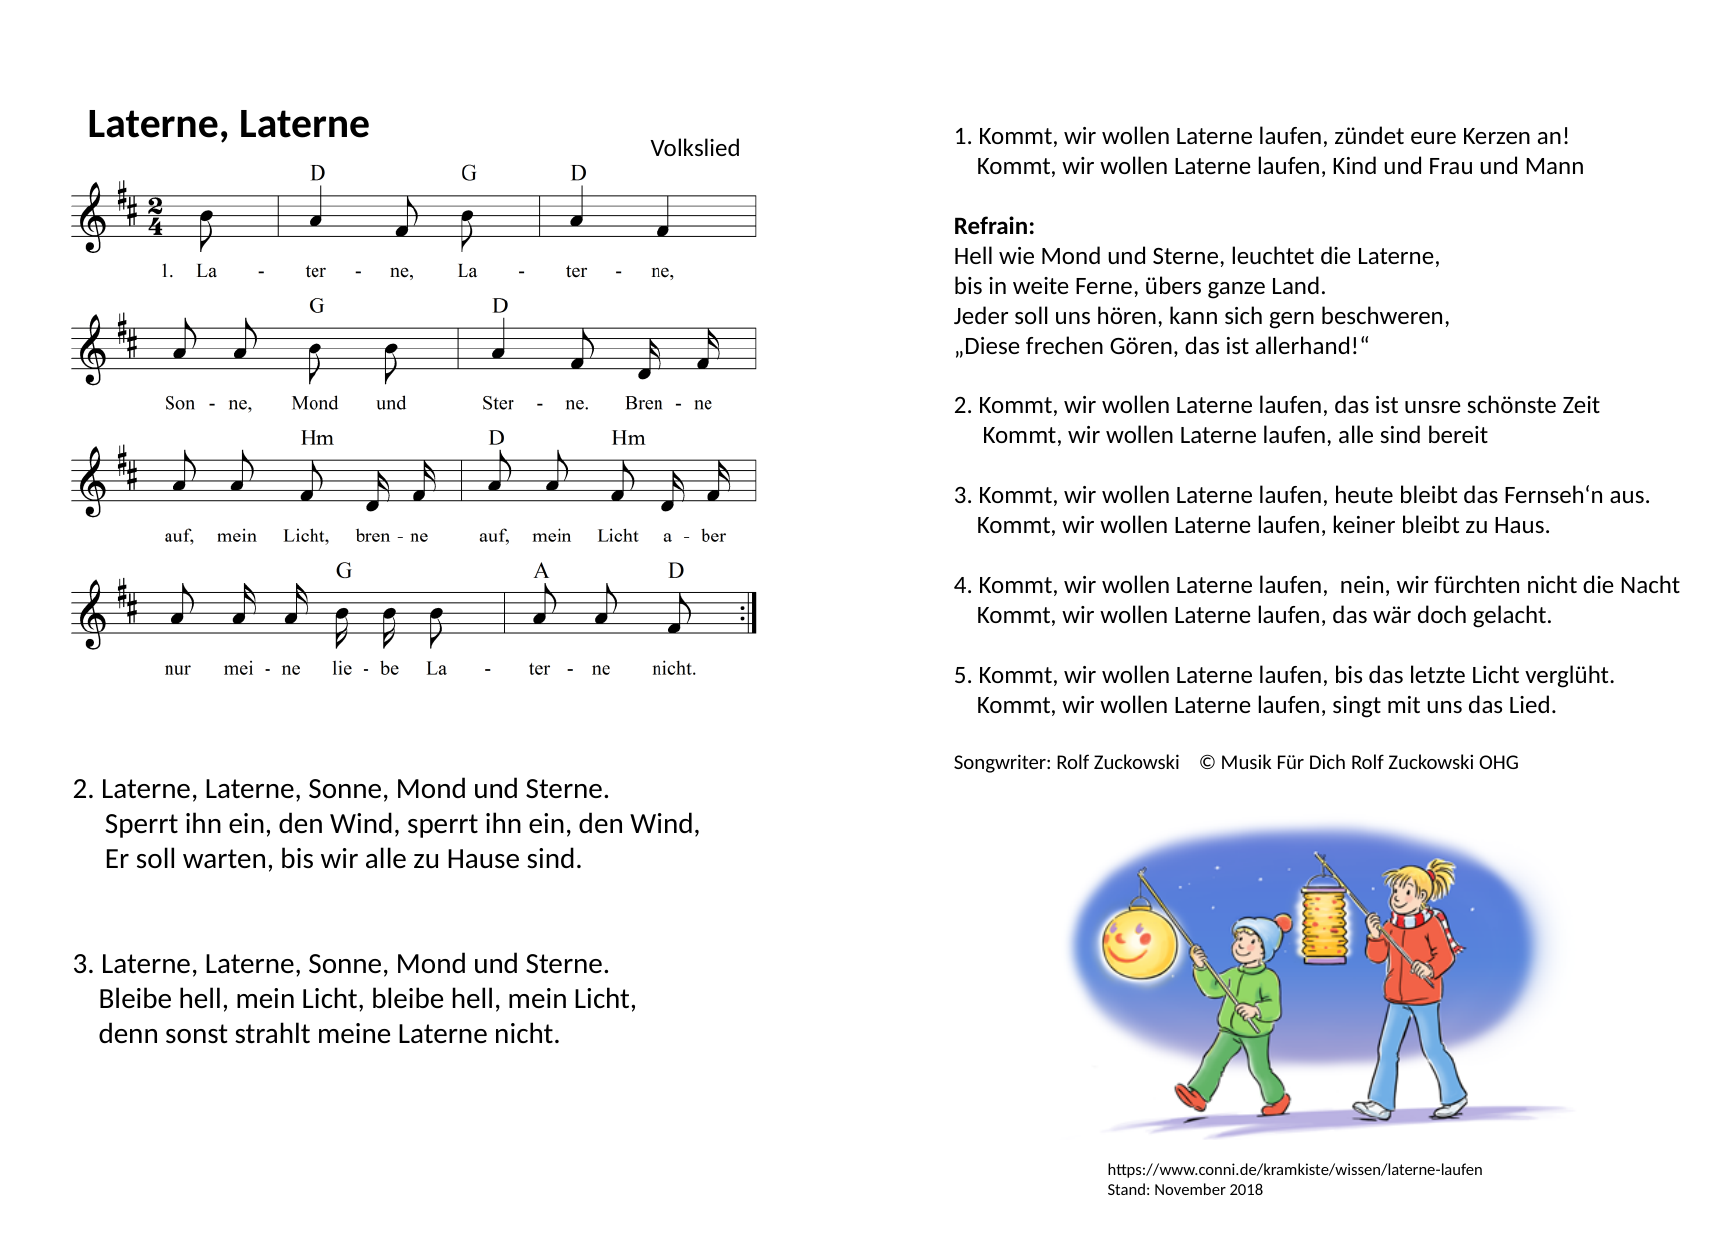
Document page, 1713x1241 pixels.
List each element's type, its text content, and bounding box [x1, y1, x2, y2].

text_box 2. Laterne, Laterne, Sonne, Mond und Sterne. Sperrt ihn ein, den Wind, sperrt ihn ein, den Wind, Er soll warten, bis wir alle zu Hause sind. 3. Laterne, Laterne, Sonne, Mond und Sterne. Bleibe hell, mein Licht, bleibe hell, mein Licht, denn sonst strahlt meine Laterne nicht. [57, 761, 723, 1057]
picture [71, 158, 757, 680]
text_box 1. Kommt, wir wollen Laterne laufen, zündet eure Kerzen an! Kommt, wir wollen Laterne laufen, Kind und Frau und Mann Refrain: Hell wie Mond und Sterne, leuchtet die Laterne, bis in weite Ferne, übers ganze Land. Jeder soll uns hören, kann sich gern beschweren, „Diese frechen Gören, das ist allerhand!“ 2. Kommt, wir wollen Laterne laufen, das ist unsre schönste Zeit Kommt, wir wollen Laterne laufen, alle sind bereit 3. Kommt, wir wollen Laterne laufen, heute bleibt das Fernseh‘n aus. Kommt, wir wollen Laterne laufen, keiner bleibt zu Haus. 4. Kommt, wir wollen Laterne laufen, nein, wir fürchten nicht die Nacht Kommt, wir wollen Laterne laufen, das wär doch gelacht. 5. Kommt, wir wollen Laterne laufen, bis das letzte Licht verglüht. Kommt, wir wollen Laterne laufen, singt mit uns das Lied. Songwriter: Rolf Zuckowski © Musik Für Dich Rolf Zuckowski OHG [939, 112, 1713, 781]
text_box https://www.conni.de/kramkiste/wissen/laterne-laufen Stand: November 2018 [1092, 1151, 1507, 1207]
text_box Volkslied [635, 123, 757, 158]
picture [1056, 808, 1578, 1141]
text_box Laterne, Laterne [72, 88, 386, 153]
